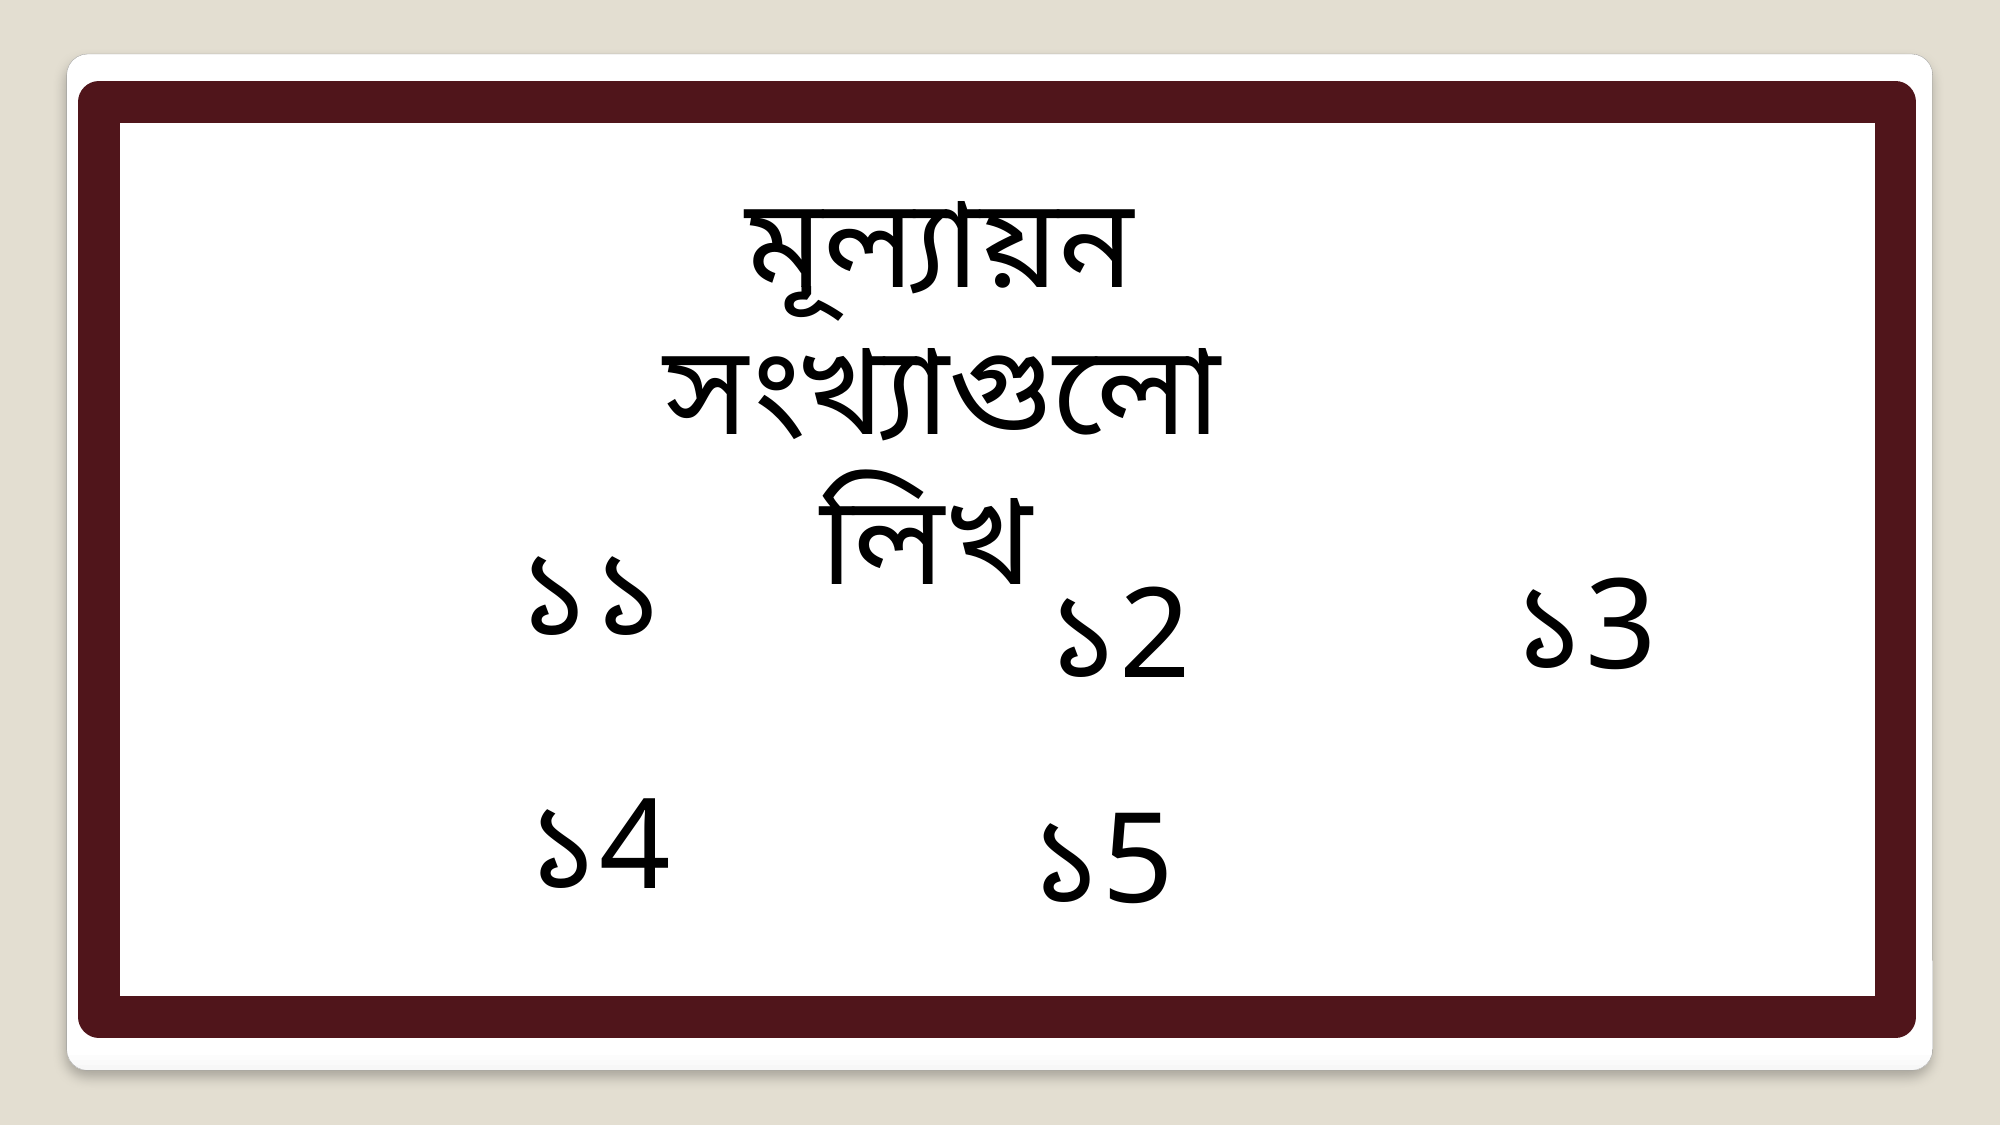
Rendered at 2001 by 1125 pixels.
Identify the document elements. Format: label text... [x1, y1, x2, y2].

text_box ১১ [443, 502, 737, 668]
text_box সংখ্যাগুলো লিখ [592, 302, 1293, 618]
text_box মূল্যায়ন [712, 154, 1168, 302]
text_box [98, 102, 1896, 1017]
text_box ১4 [451, 755, 745, 921]
text_box ১5 [954, 769, 1248, 935]
text_box ১3 [1438, 536, 1731, 702]
text_box ১2 [971, 618, 1265, 711]
